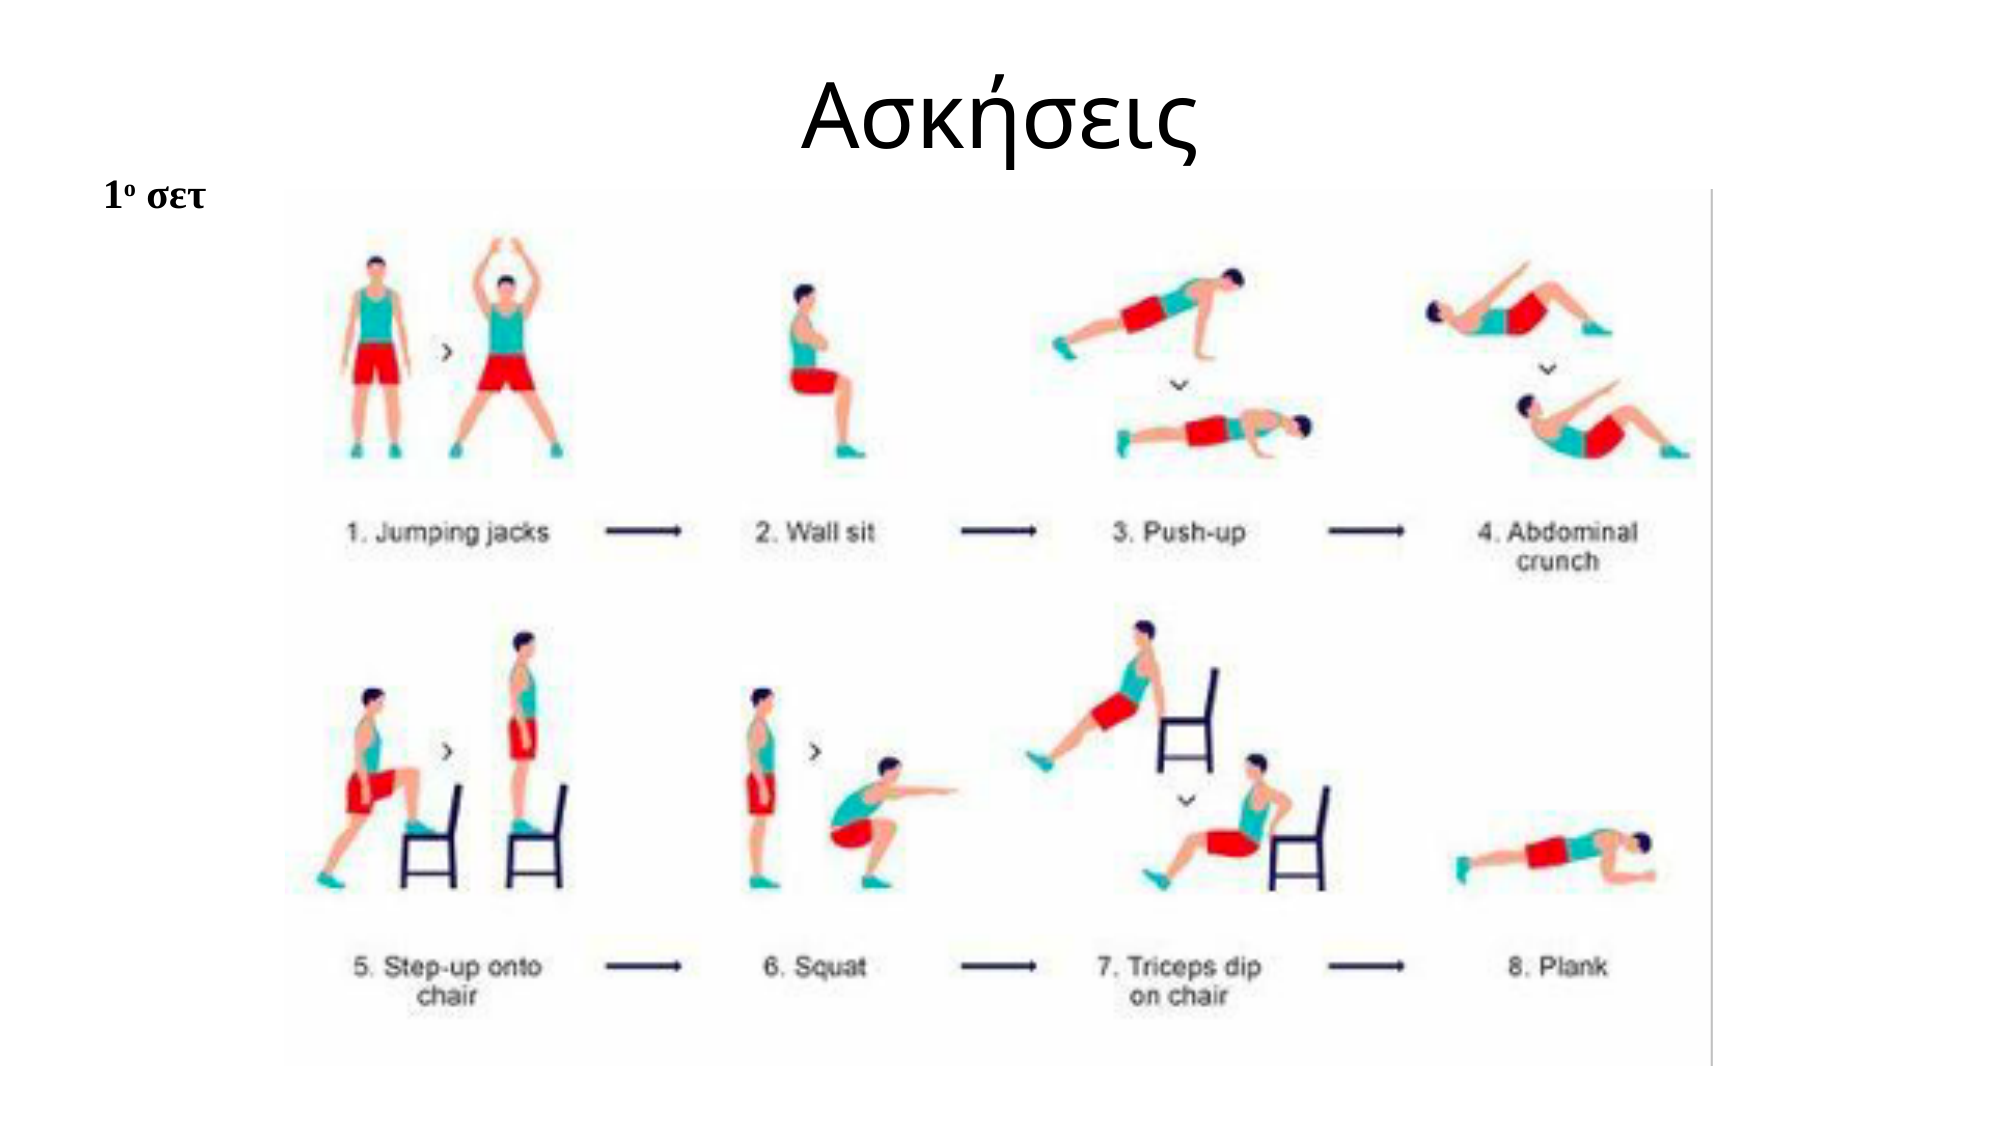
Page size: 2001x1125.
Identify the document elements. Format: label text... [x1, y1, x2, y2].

title Ασκήσεις [137, 59, 1863, 178]
text_box 1ο σετ [88, 159, 222, 225]
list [284, 189, 1716, 1066]
